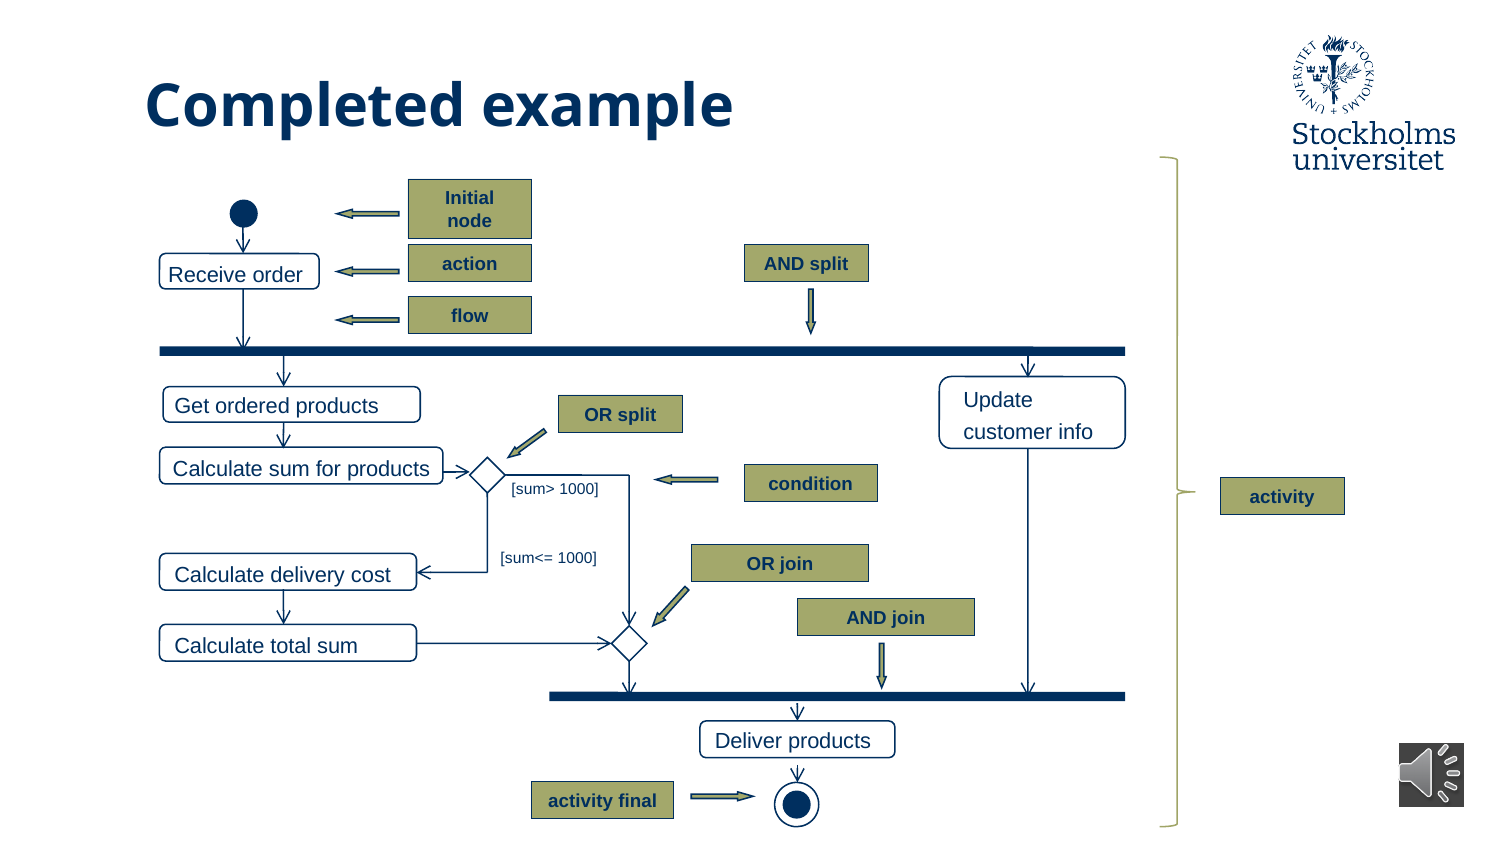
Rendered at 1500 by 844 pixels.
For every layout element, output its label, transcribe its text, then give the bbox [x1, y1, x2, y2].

text_box [159, 553, 417, 558]
text_box [1020, 351, 1036, 378]
text_box [336, 209, 399, 219]
text_box OR split [558, 394, 683, 433]
text_box Initial node [407, 178, 532, 239]
text_box [276, 594, 291, 625]
text_box action [407, 244, 532, 282]
text_box OR join [691, 544, 869, 582]
text_box Deliver products [699, 724, 895, 760]
text_box [336, 267, 399, 276]
text_box [495, 465, 501, 486]
text_box [691, 791, 754, 801]
text_box condition [744, 464, 878, 502]
text_box flow [407, 296, 532, 334]
text_box [655, 475, 718, 485]
text_box activity [1220, 477, 1345, 515]
text_box Receive order [153, 262, 331, 293]
text_box [652, 586, 689, 626]
text_box [508, 428, 547, 458]
text_box [416, 636, 612, 651]
text_box [611, 625, 647, 661]
text_box [482, 488, 493, 493]
text_box Calculate sum for products [157, 451, 495, 488]
text_box [877, 643, 887, 688]
text_box [790, 703, 805, 721]
text_box [276, 351, 291, 387]
text_box Update customer info [948, 388, 1135, 450]
text_box [160, 624, 417, 659]
text_box [1159, 156, 1196, 828]
text_box [939, 376, 1126, 448]
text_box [774, 782, 819, 827]
text_box [806, 289, 816, 334]
text_box [235, 226, 251, 254]
text_box AND join [797, 598, 975, 636]
text_box Calculate total sum [159, 628, 415, 665]
text_box [sum> 1000] [496, 471, 614, 505]
title Completed example [129, 59, 1254, 158]
text_box [276, 426, 291, 449]
text_box Get ordered products [159, 389, 426, 426]
text_box [621, 476, 637, 625]
text_box Calculate delivery cost [159, 558, 417, 594]
text_box [1020, 450, 1036, 697]
text_box [sum<= 1000] [485, 540, 613, 574]
picture [1293, 35, 1455, 170]
text_box [230, 200, 258, 227]
text_box AND split [744, 244, 869, 282]
text_box [159, 253, 320, 262]
text_box [336, 315, 399, 325]
text_box [700, 720, 895, 724]
text_box [416, 565, 488, 580]
picture [1397, 741, 1465, 809]
text_box [621, 661, 637, 697]
text_box [160, 447, 443, 451]
text_box activity final [531, 781, 674, 819]
